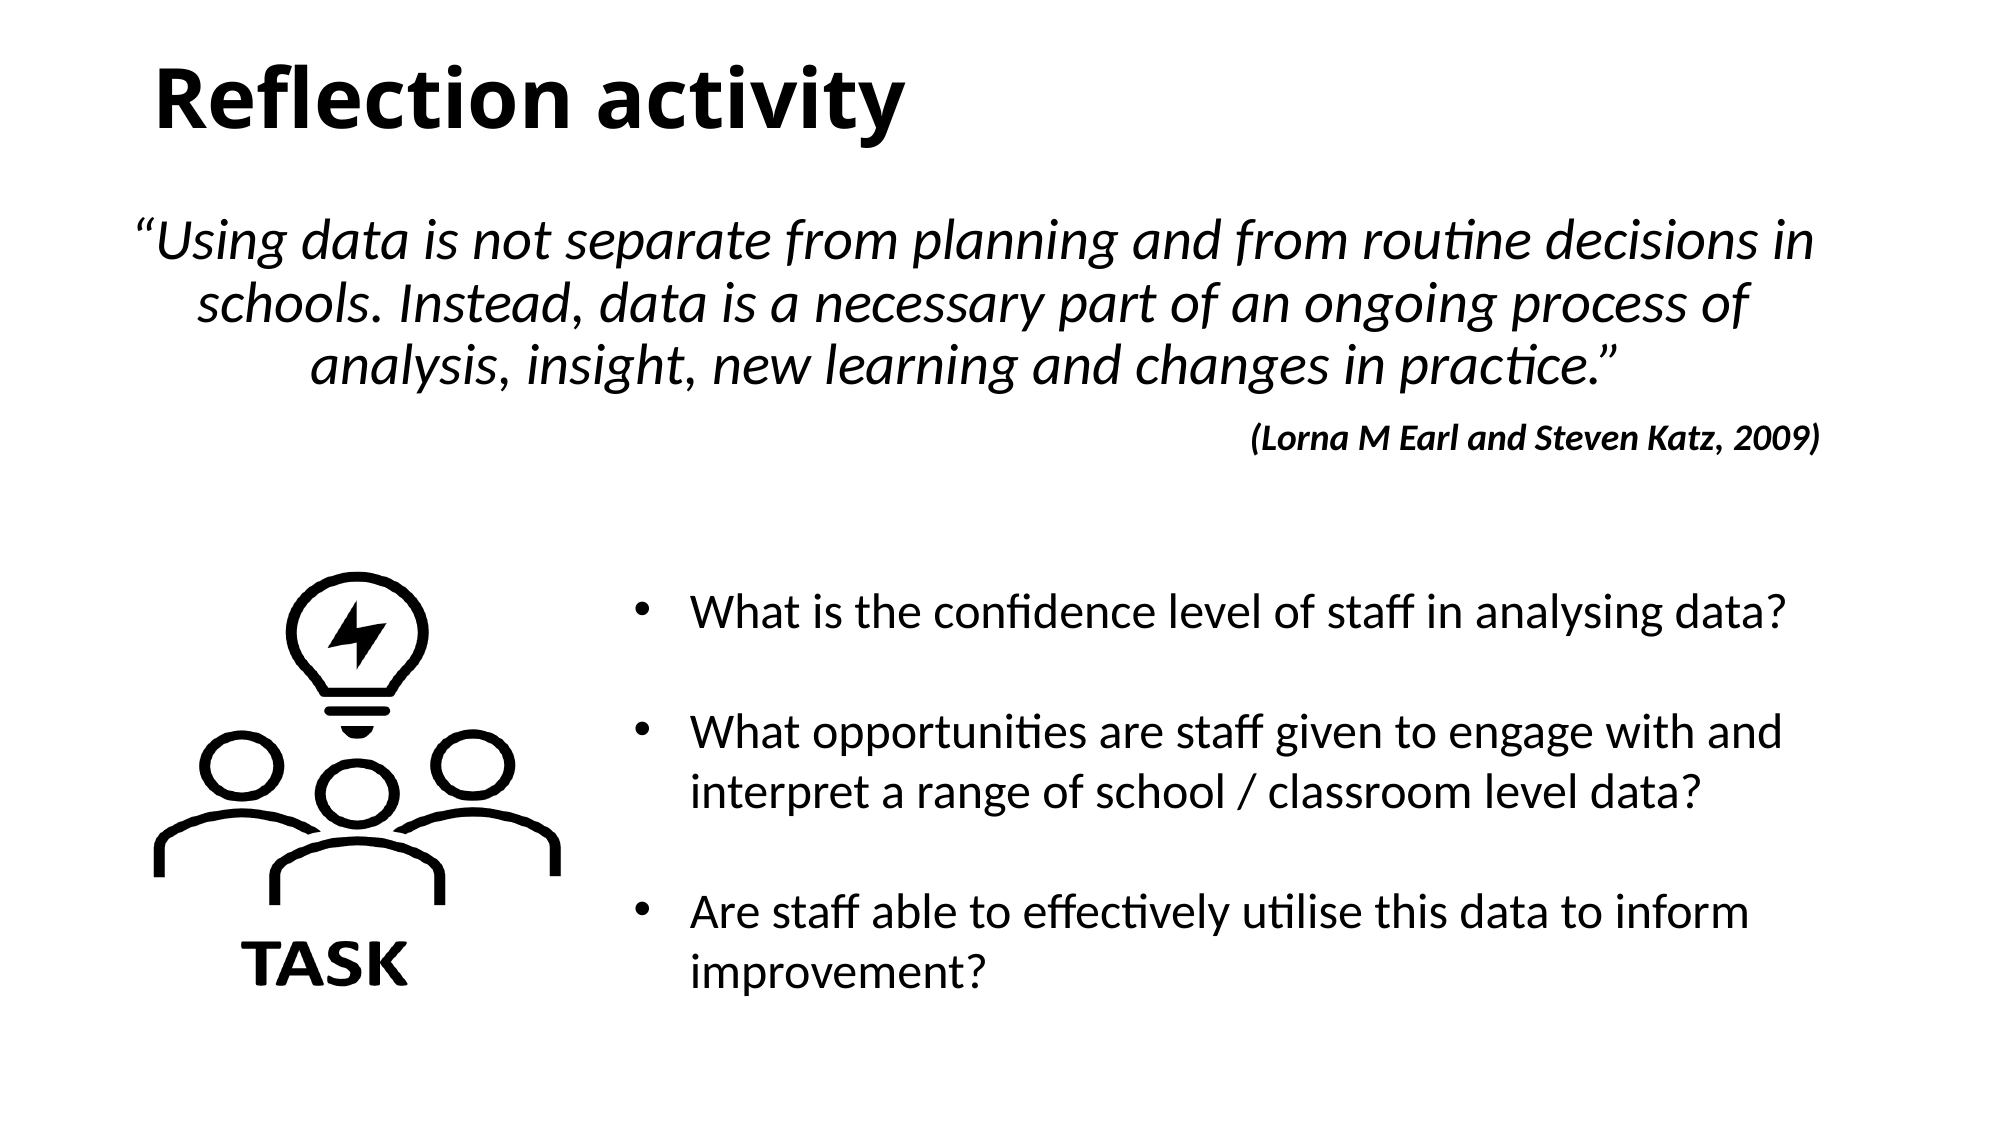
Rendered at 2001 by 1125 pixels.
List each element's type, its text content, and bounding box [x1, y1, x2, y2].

picture [91, 519, 620, 1047]
text_box What is the confidence level of staff in analysing data? What opportunities are staff given to engage with and interpret a range of school / classroom level data? Are staff able to effectively utilise this data to inform improvement? [620, 570, 1838, 1006]
title Reflection activity [137, 49, 1024, 201]
text_box “Using data is not separate from planning and from routine decisions in schools. Instead, data is a necessary part of an ongoing process of analysis, insight, new learning and changes in practice.” (Lorna M Earl and Steven Katz, 2009) [111, 201, 1837, 542]
